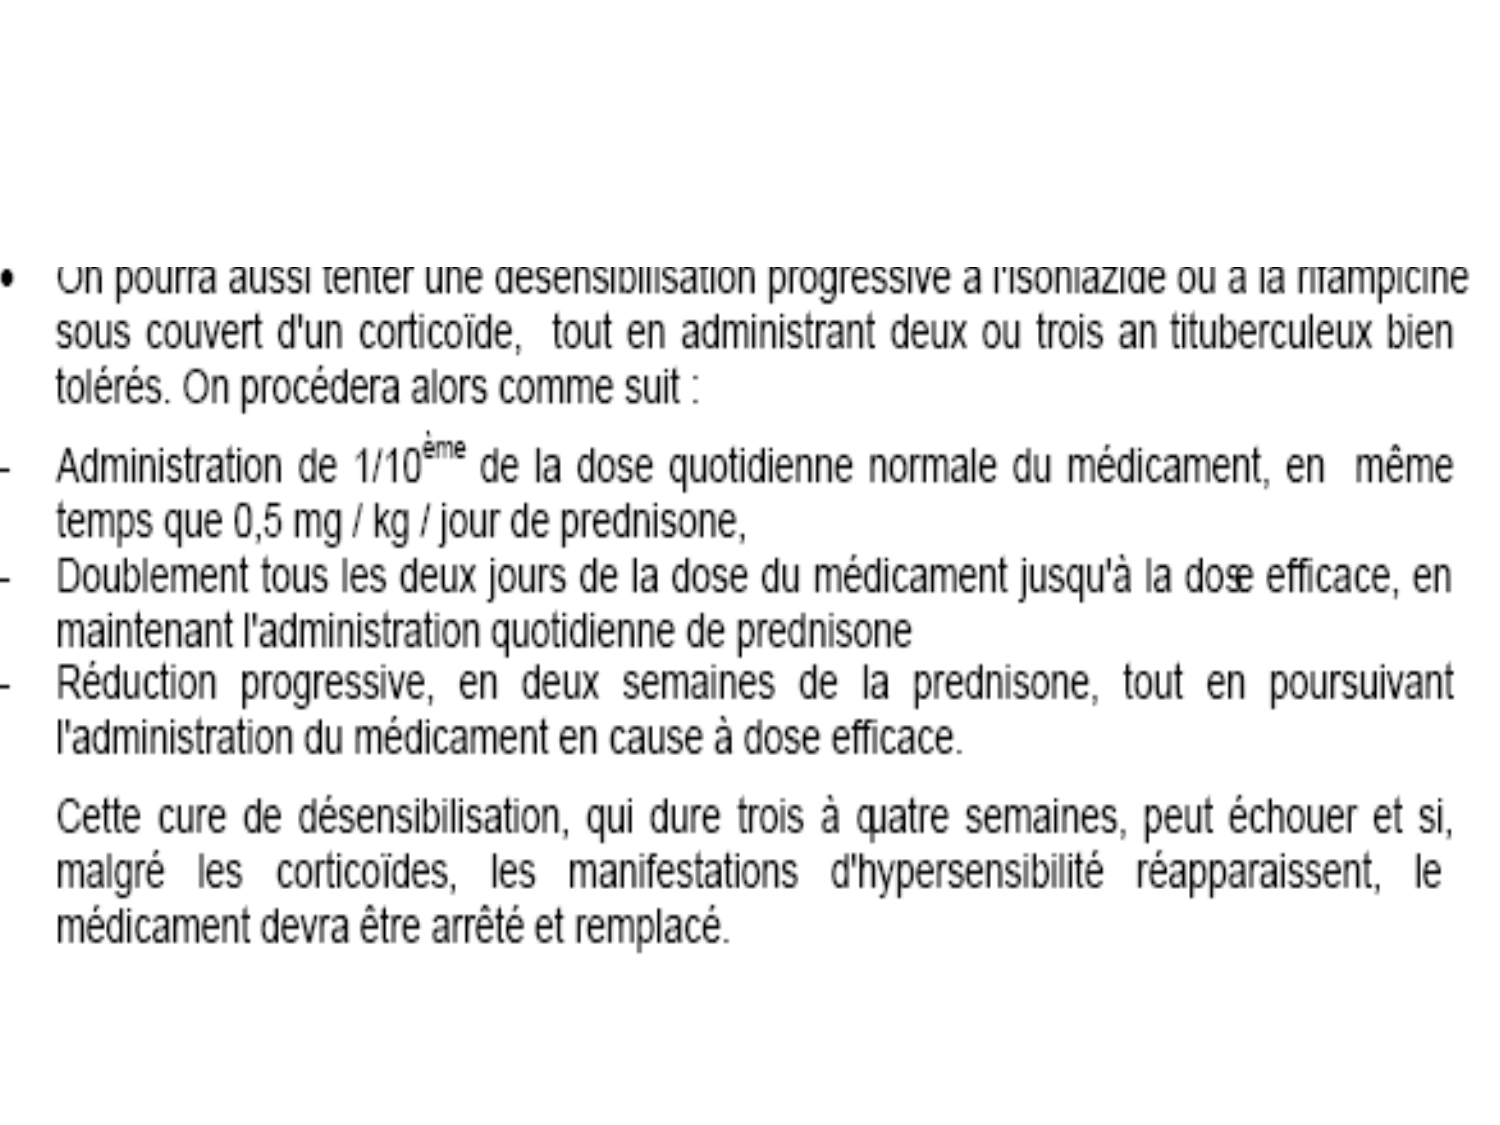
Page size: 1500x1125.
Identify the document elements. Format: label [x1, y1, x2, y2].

list [0, 266, 1500, 965]
